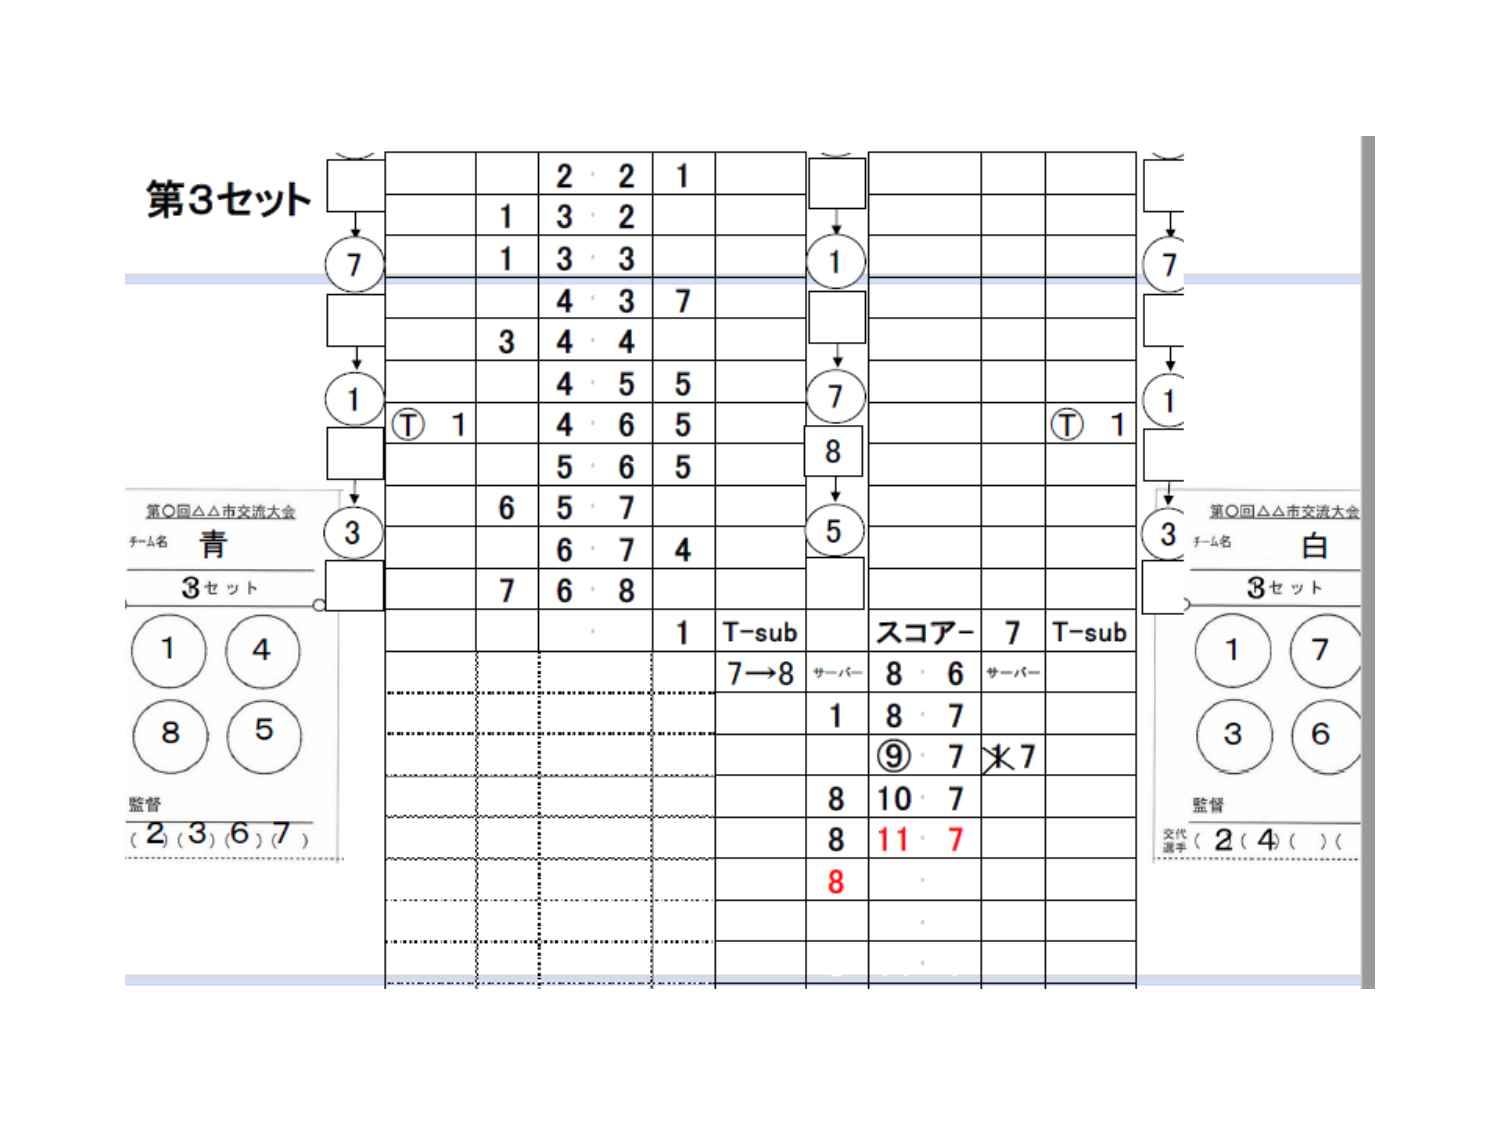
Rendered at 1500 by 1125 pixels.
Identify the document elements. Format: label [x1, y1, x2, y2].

picture [125, 136, 1375, 989]
